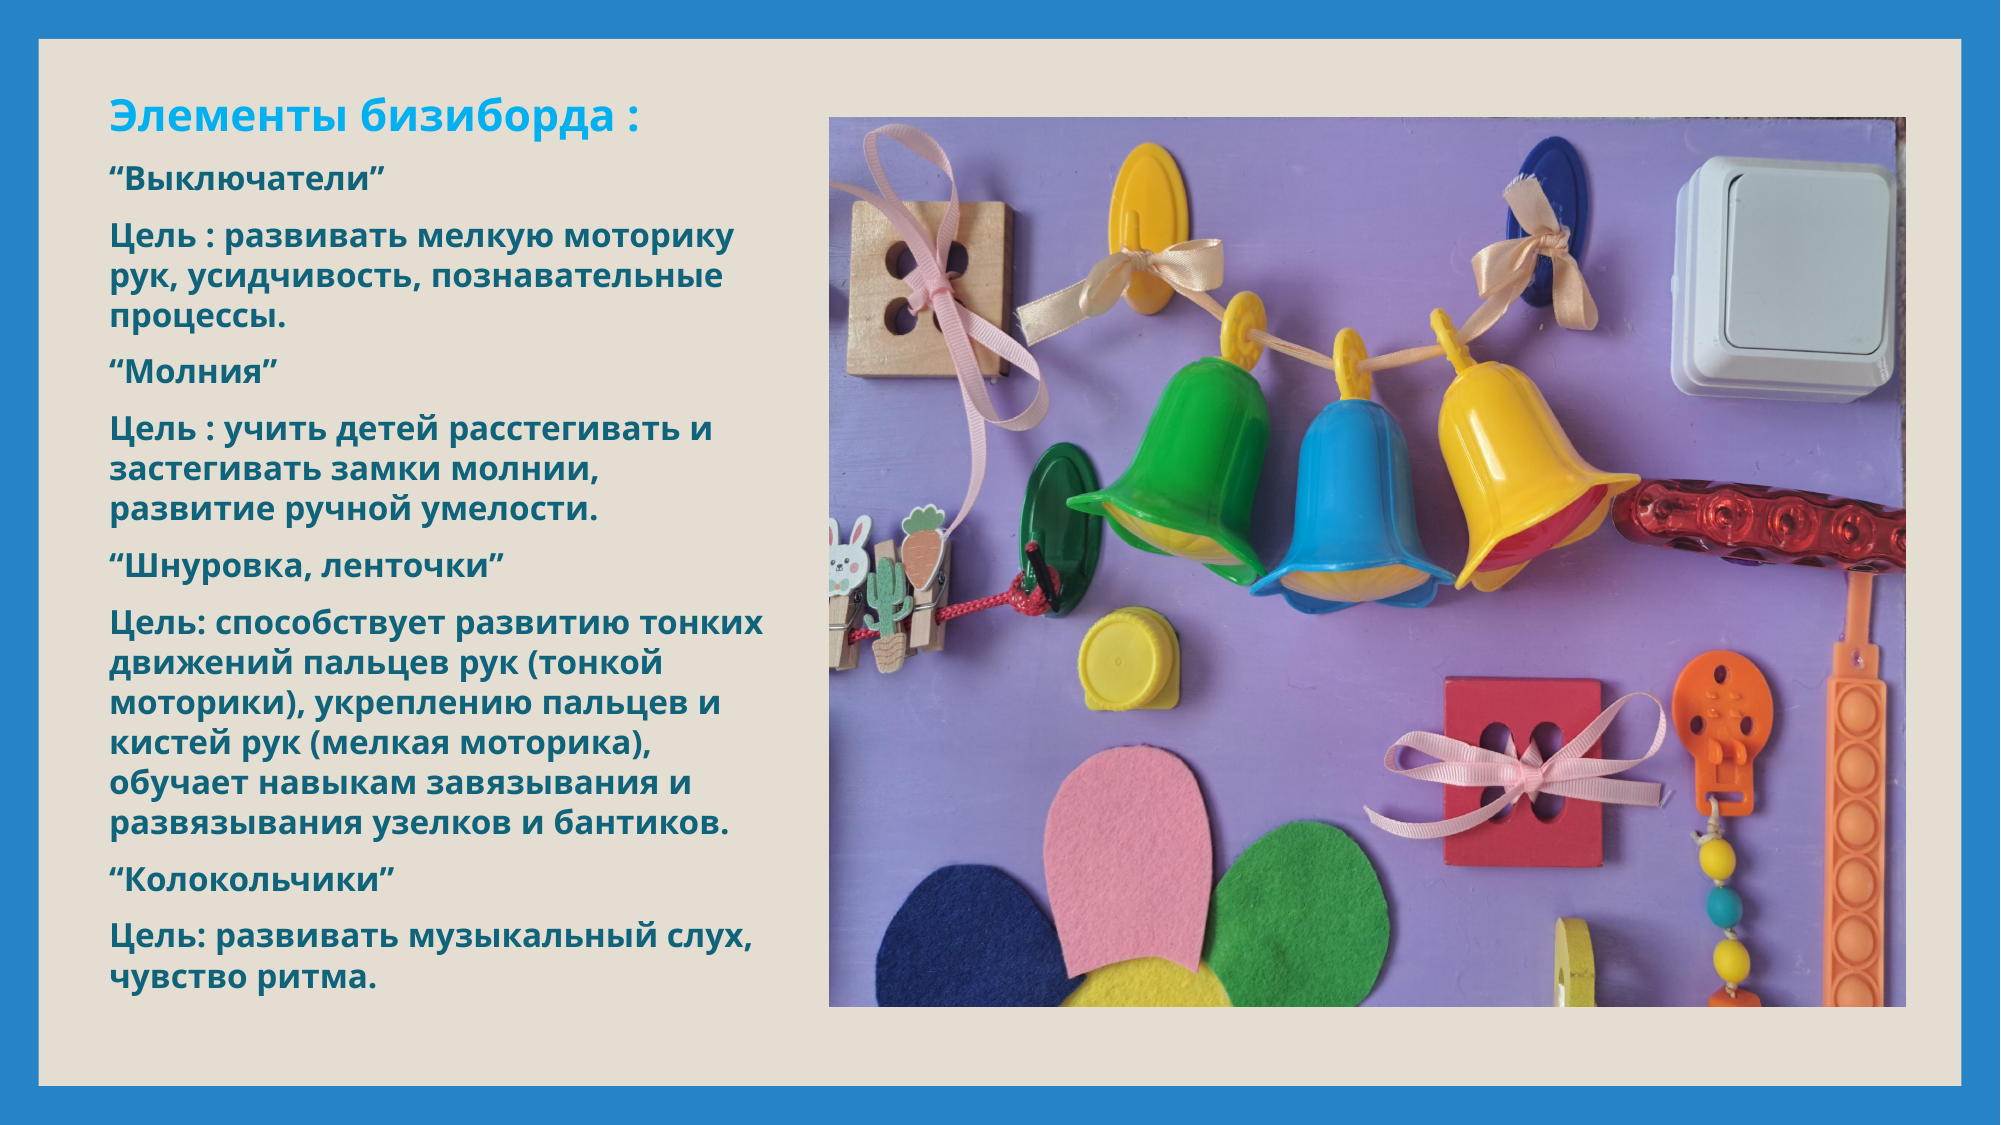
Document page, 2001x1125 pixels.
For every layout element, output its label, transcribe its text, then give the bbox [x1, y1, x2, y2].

list Элементы бизиборда : “Выключатели” Цель : развивать мелкую моторику рук, усидчивость, познавательные процессы. “Молния” Цель : учить детей расстегивать и застегивать замки молнии, развитие ручной умелости. “Шнуровка, ленточки” Цель: способствует развитию тонких движений пальцев рук (тонкой моторики), укреплению пальцев и кистей рук (мелкая моторика), обучает навыкам завязывания и развязывания узелков и бантиков. “Колокольчики” Цель: развивать музыкальный слух, чувство ритма. [94, 43, 784, 1027]
picture [828, 117, 1906, 1007]
